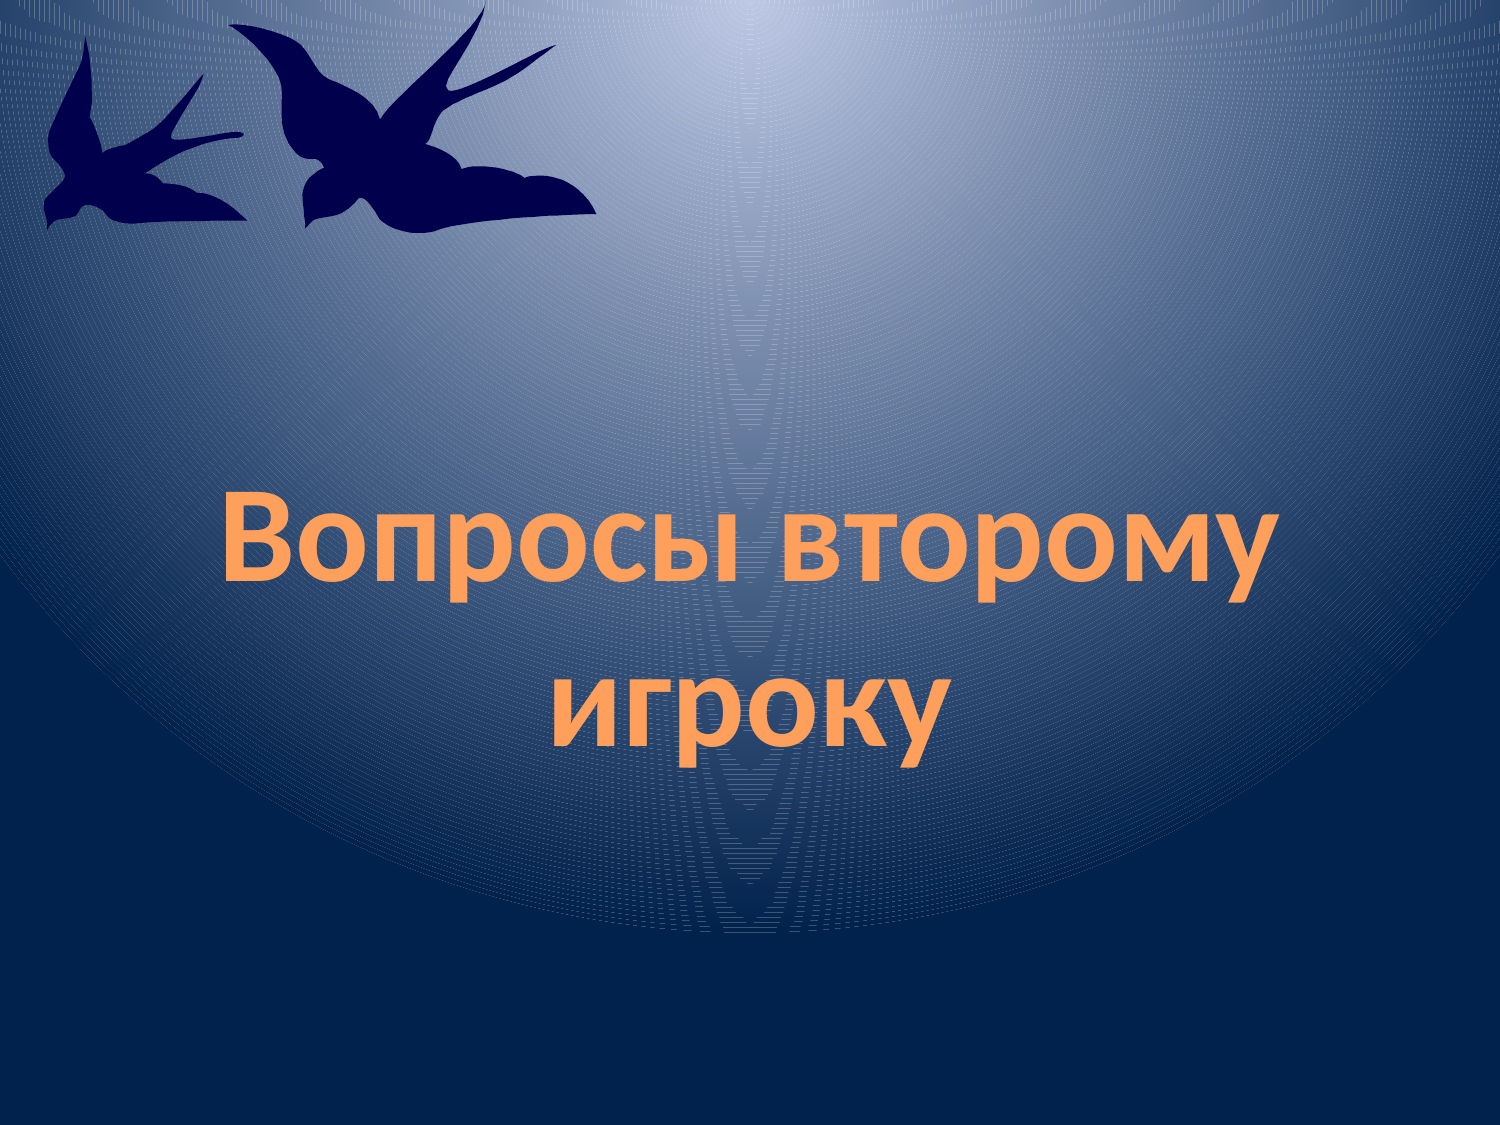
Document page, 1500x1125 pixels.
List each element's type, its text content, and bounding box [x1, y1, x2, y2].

title Вопросы второму игроку [75, 398, 1425, 821]
picture [40, 0, 597, 239]
